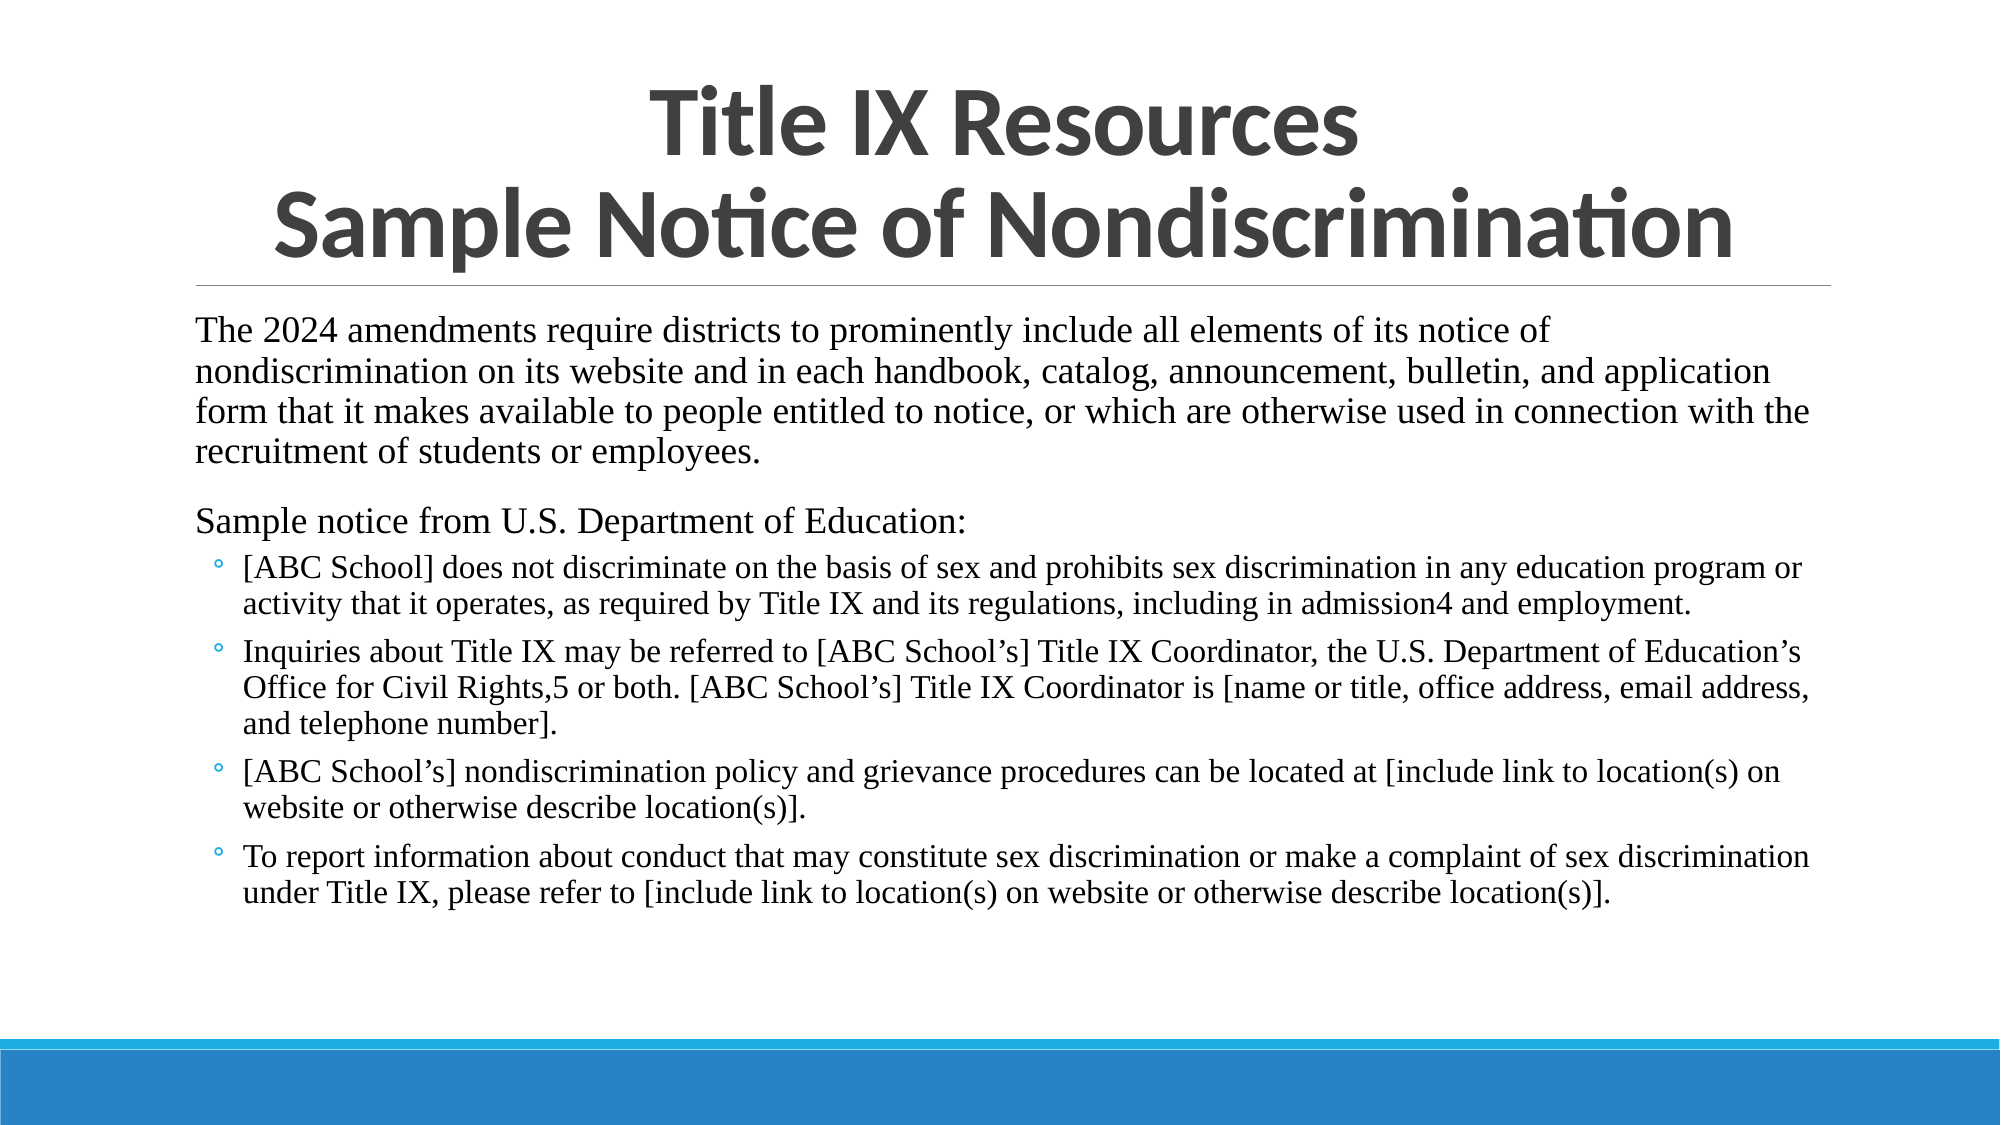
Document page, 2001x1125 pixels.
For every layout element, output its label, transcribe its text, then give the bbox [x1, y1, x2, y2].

title Title IX Resources Sample Notice of Nondiscrimination [180, 47, 1830, 285]
list The 2024 amendments require districts to prominently include all elements of its notice of nondiscrimination on its website and in each handbook, catalog, announcement, bulletin, and application form that it makes available to people entitled to notice, or which are otherwise used in connection with the recruitment of students or employees. Sample notice from U.S. Department of Education: [ABC School] does not discriminate on the basis of sex and prohibits sex discrimination in any education program or activity that it operates, as required by Title IX and its regulations, including in admission4 and employment. Inquiries about Title IX may be referred to [ABC School’s] Title IX Coordinator, the U.S. Department of Education’s Office for Civil Rights,5 or both. [ABC School’s] Title IX Coordinator is [name or title, office address, email address, and telephone number]. [ABC School’s] nondiscrimination policy and grievance procedures can be located at [include link to location(s) on website or otherwise describe location(s)]. To report information about conduct that may constitute sex discrimination or make a complaint of sex discrimination under Title IX, please refer to [include link to location(s) on website or otherwise describe location(s)]. [180, 302, 1830, 963]
